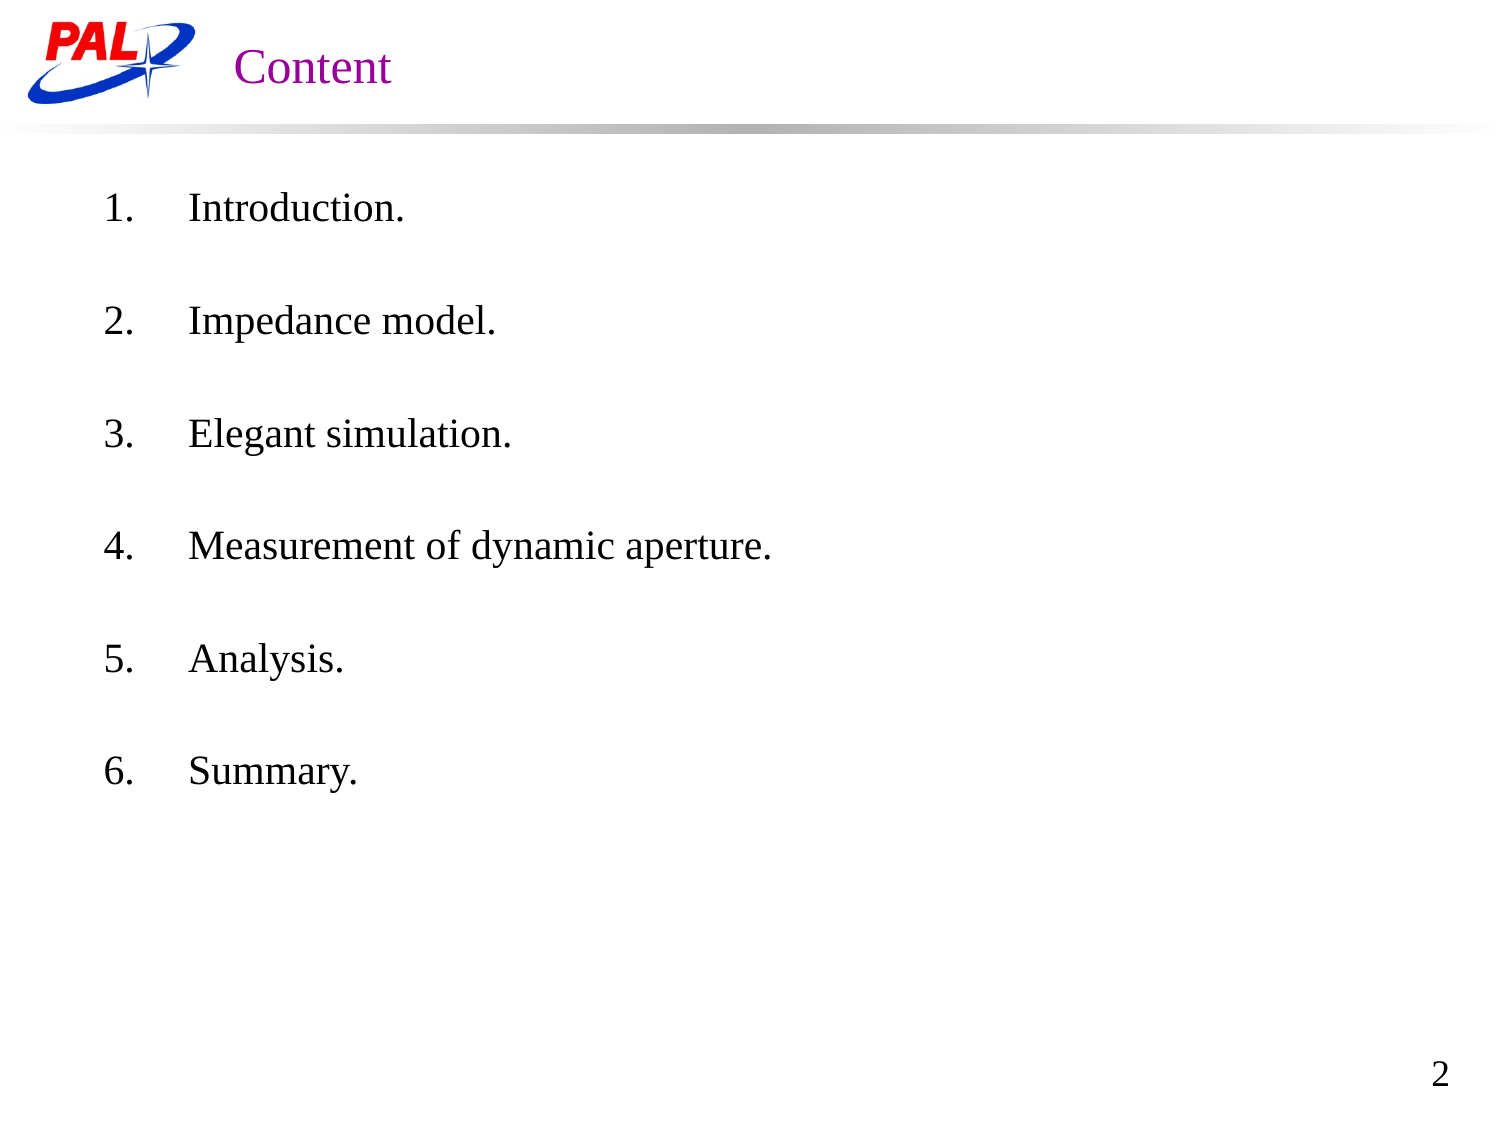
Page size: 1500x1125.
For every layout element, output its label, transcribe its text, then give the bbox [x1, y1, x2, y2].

text_box Introduction. Impedance model. Elegant simulation. Measurement of dynamic aperture. Analysis. Summary. [88, 172, 1412, 801]
picture [17, 18, 211, 111]
title Content [218, 13, 1424, 114]
